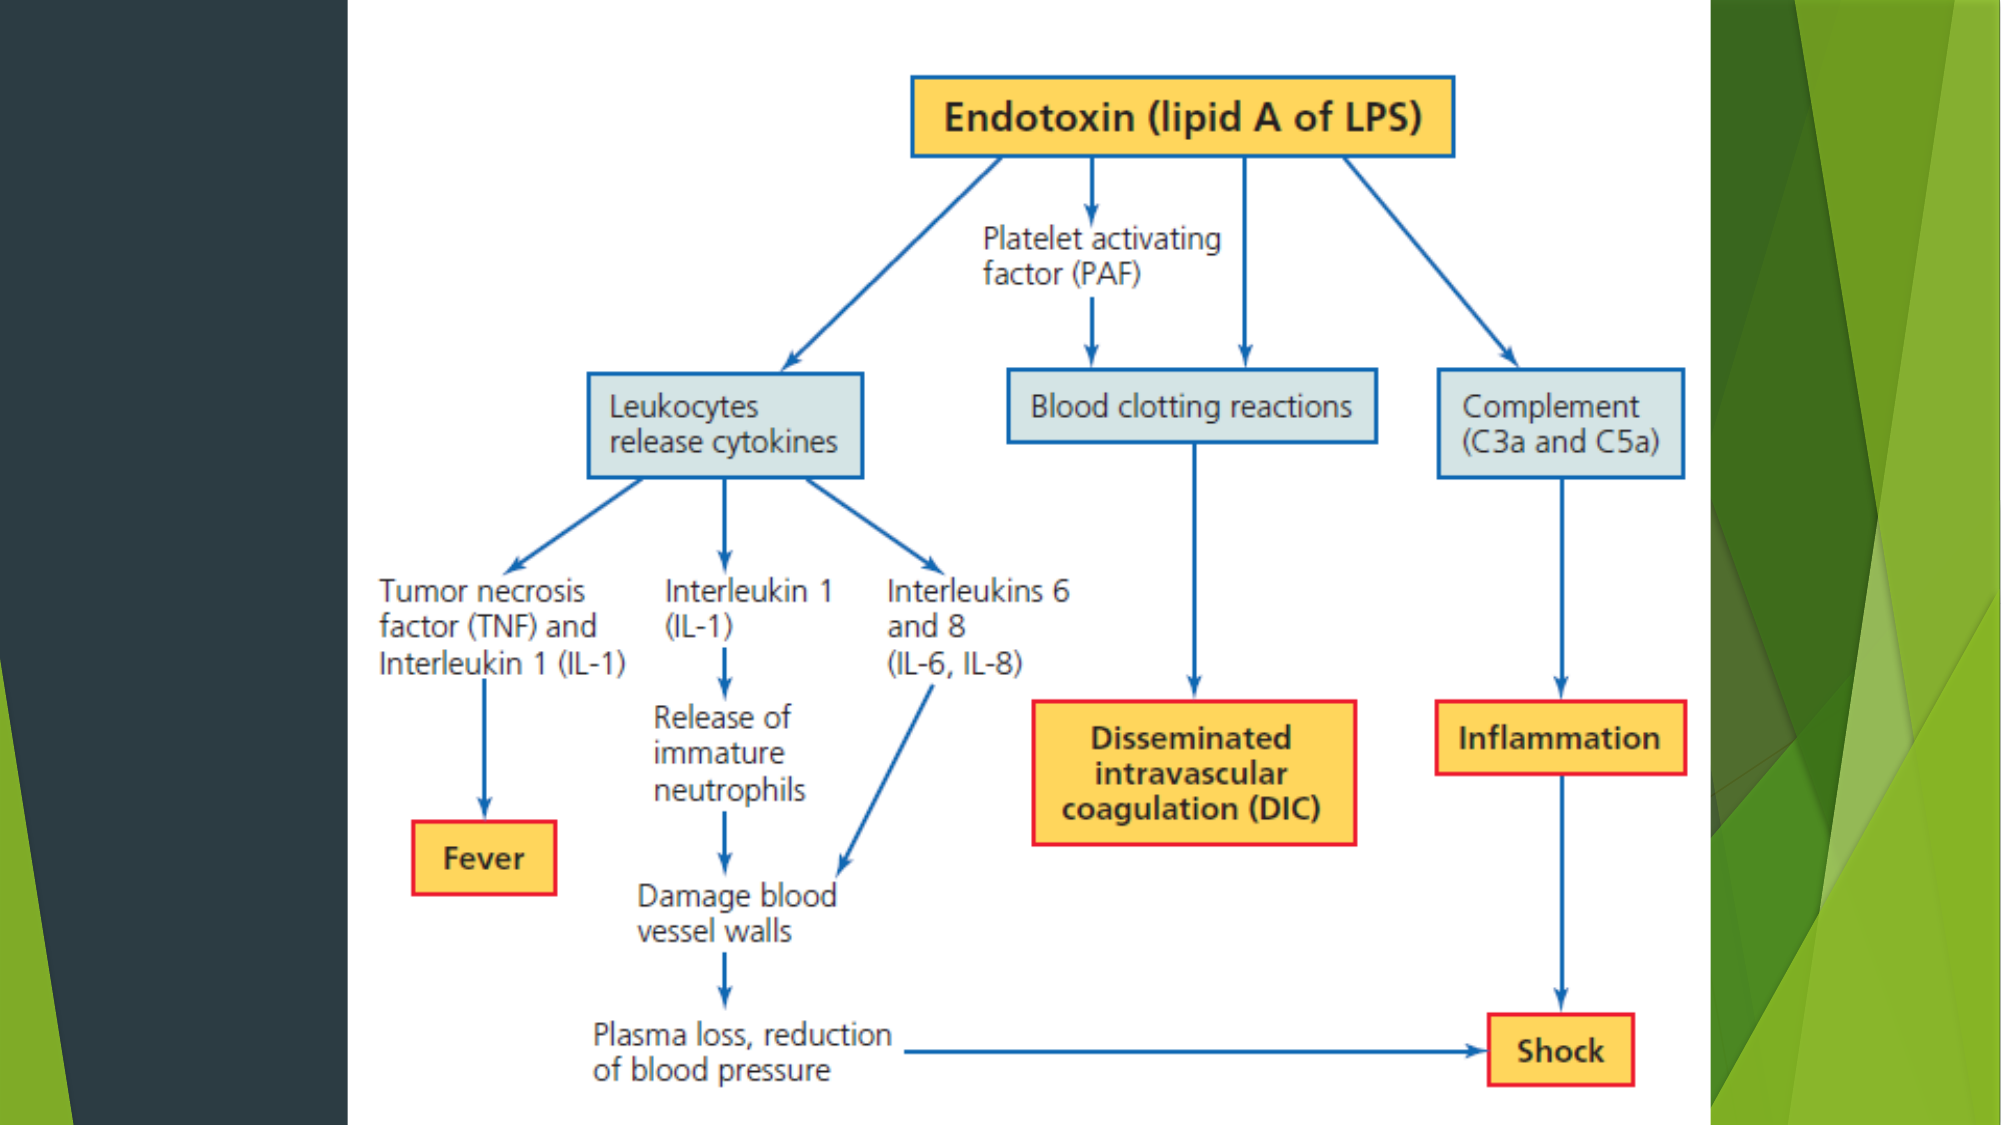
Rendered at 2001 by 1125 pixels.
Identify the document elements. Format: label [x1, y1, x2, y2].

picture [347, 0, 1712, 1125]
